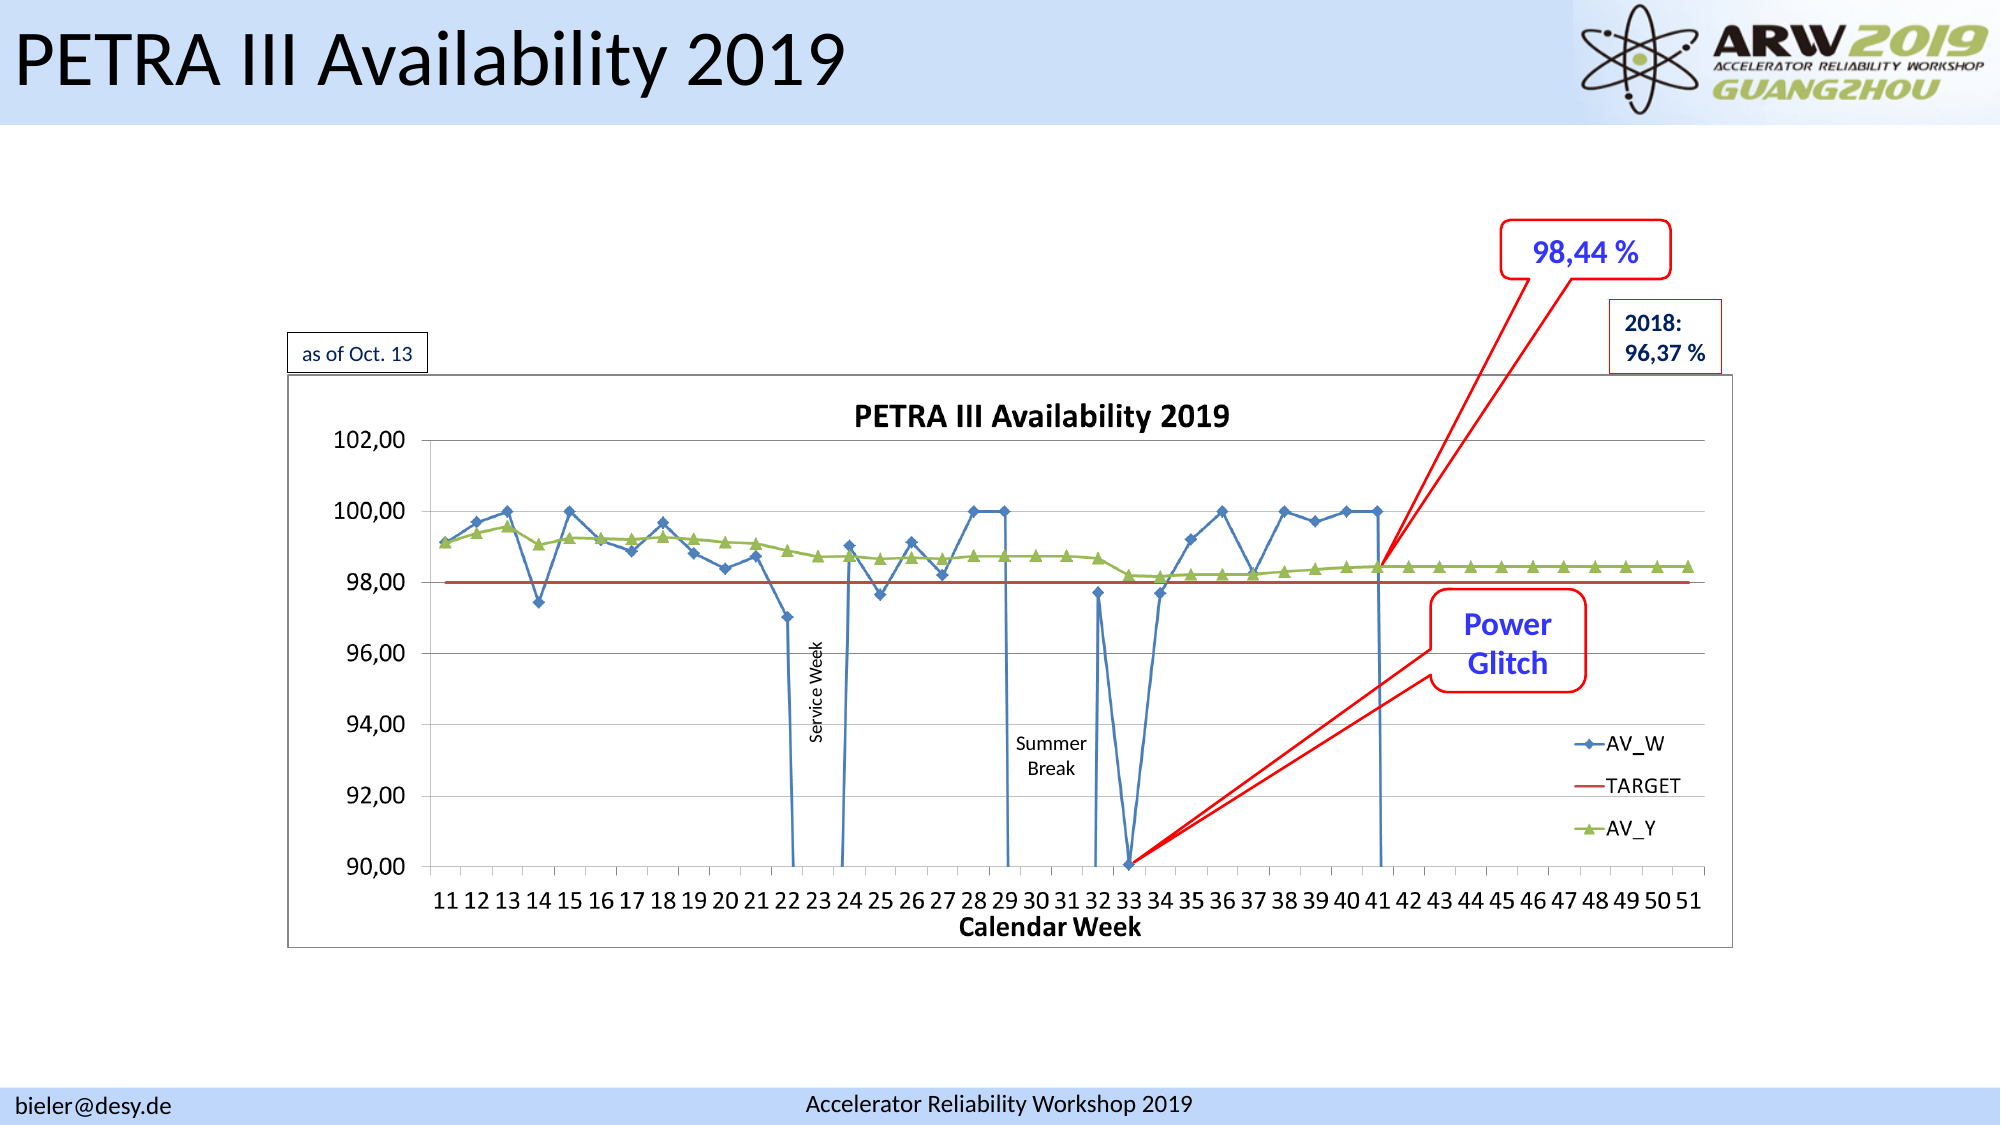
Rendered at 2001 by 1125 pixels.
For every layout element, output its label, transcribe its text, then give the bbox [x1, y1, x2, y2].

text_box as of Oct. 13 [287, 332, 428, 373]
title PETRA III Availability 2019 [0, 0, 1375, 124]
text_box 2018: 96,37 % [1609, 299, 1722, 374]
picture [1573, 0, 2000, 125]
picture [287, 374, 1734, 949]
text_box 98,44 % [1480, 219, 1671, 374]
